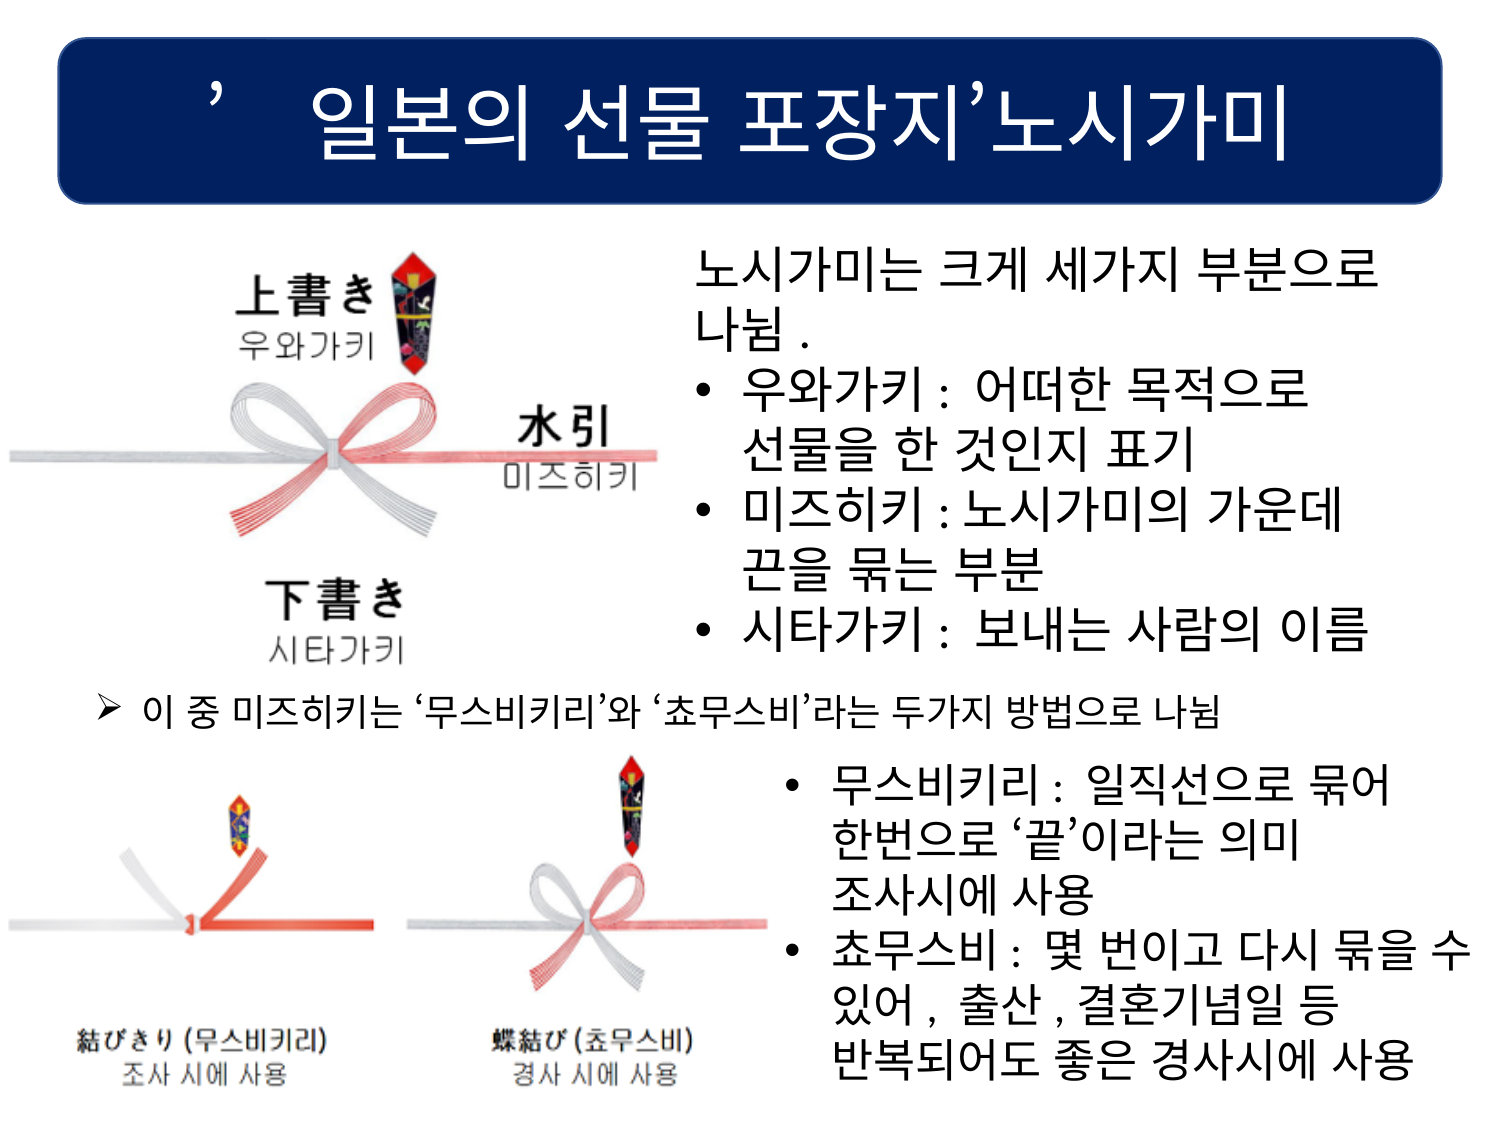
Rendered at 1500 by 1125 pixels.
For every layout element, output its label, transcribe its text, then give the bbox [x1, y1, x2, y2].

text_box 노시가미는 크게 세가지 부분으로 나뉨. 우와가키: 어떠한 목적으로 선물을 한 것인지 표기 미즈히키:노시가미의 가운데 끈을 묶는 부분 시타가키: 보내는 사람의 이름 [679, 231, 1420, 749]
text_box 이 중 미즈히키는 ‘무스비키리’와 ‘쵸무스비’라는 두가지 방법으로 나뉨 [79, 681, 1357, 741]
picture [7, 212, 664, 685]
text_box ’일본의 선물 포장지’노시가미 [57, 37, 1443, 205]
picture [7, 722, 770, 1125]
text_box 무스비키리: 일직선으로 묶어 한번으로 ‘끝’이라는 의미 조사시에 사용 쵸무스비: 몇 번이고 다시 묶을 수 있어, 출산,결혼기념일 등 반복되어도 좋은 경사시에 사용 [770, 749, 1492, 1094]
